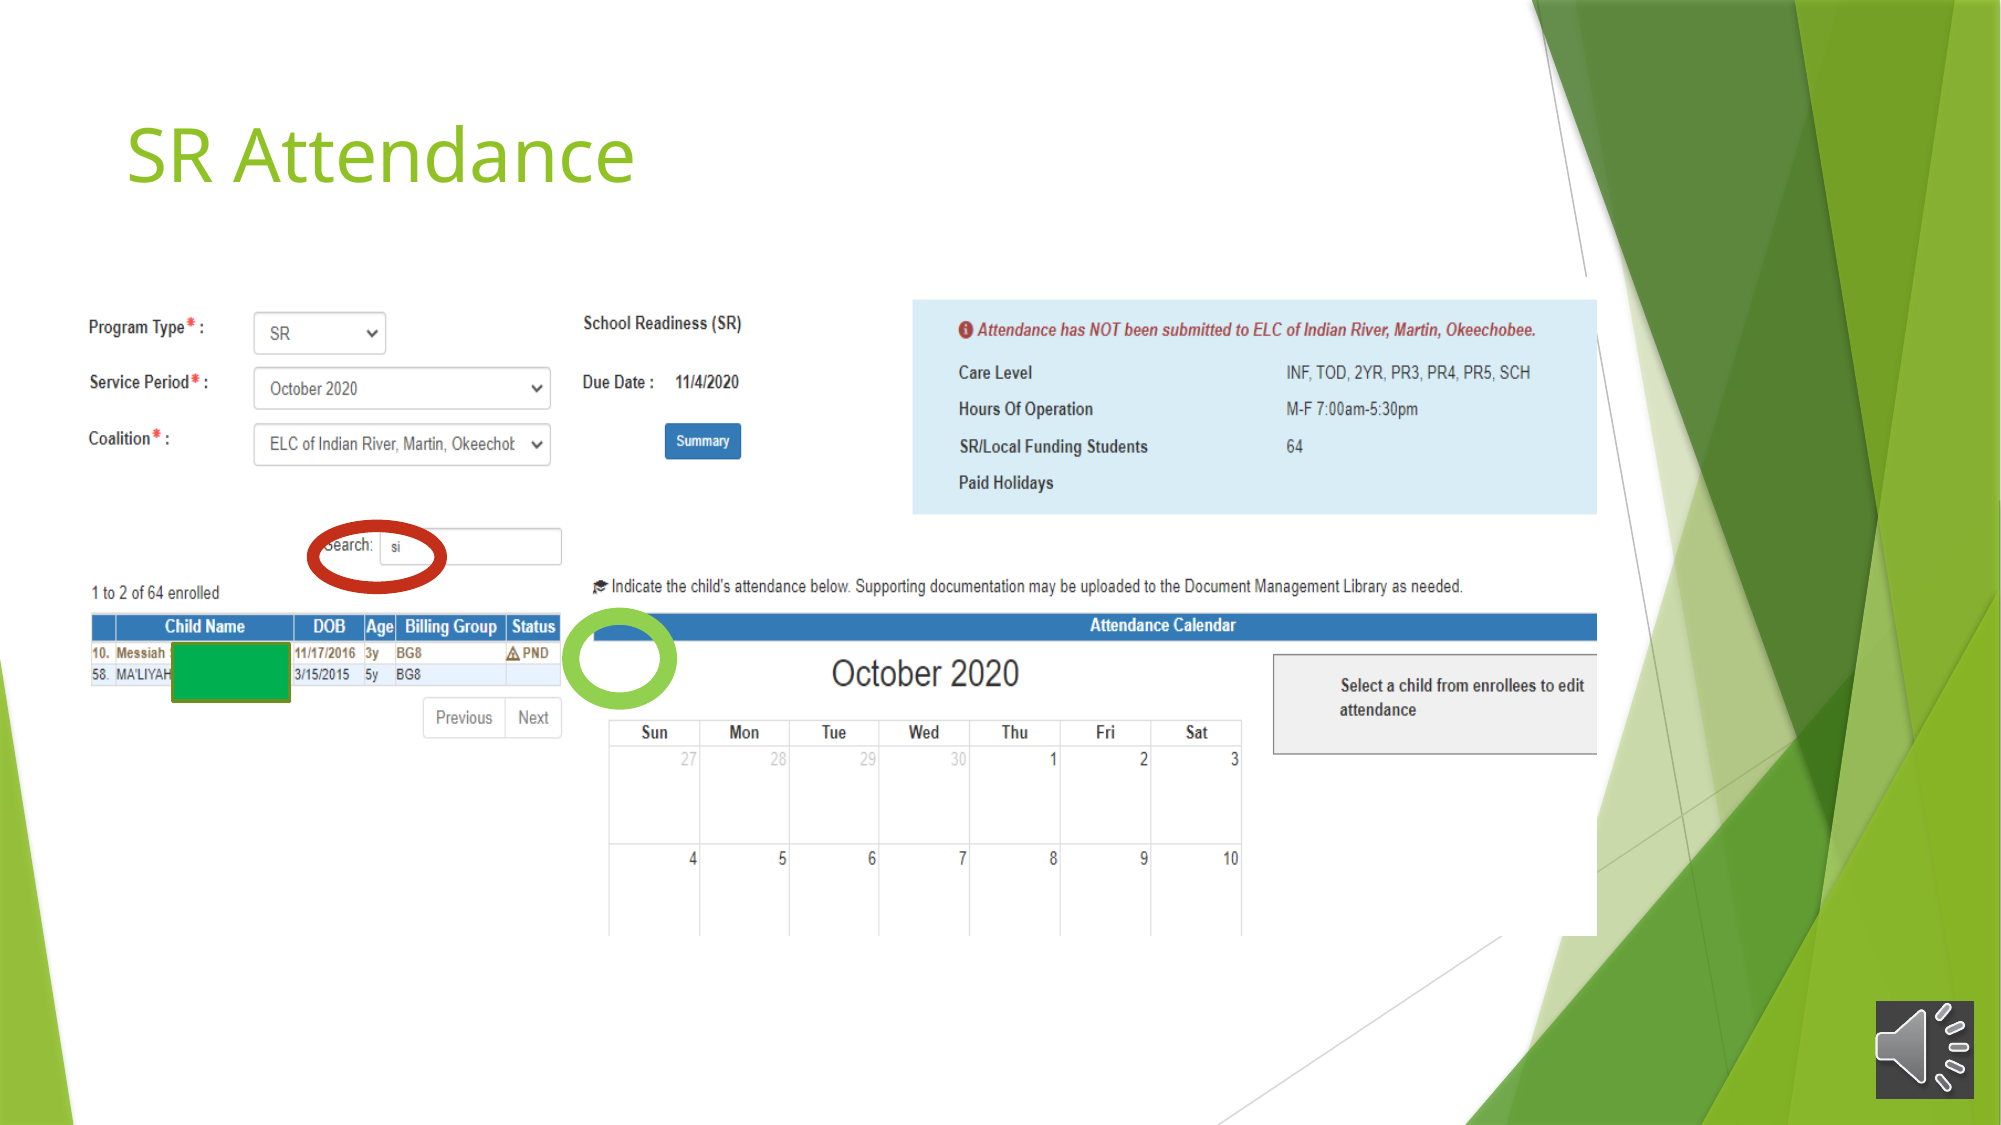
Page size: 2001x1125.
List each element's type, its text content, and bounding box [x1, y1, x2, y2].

title SR Attendance [111, 99, 1522, 276]
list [69, 276, 1597, 937]
picture [1874, 999, 1976, 1101]
